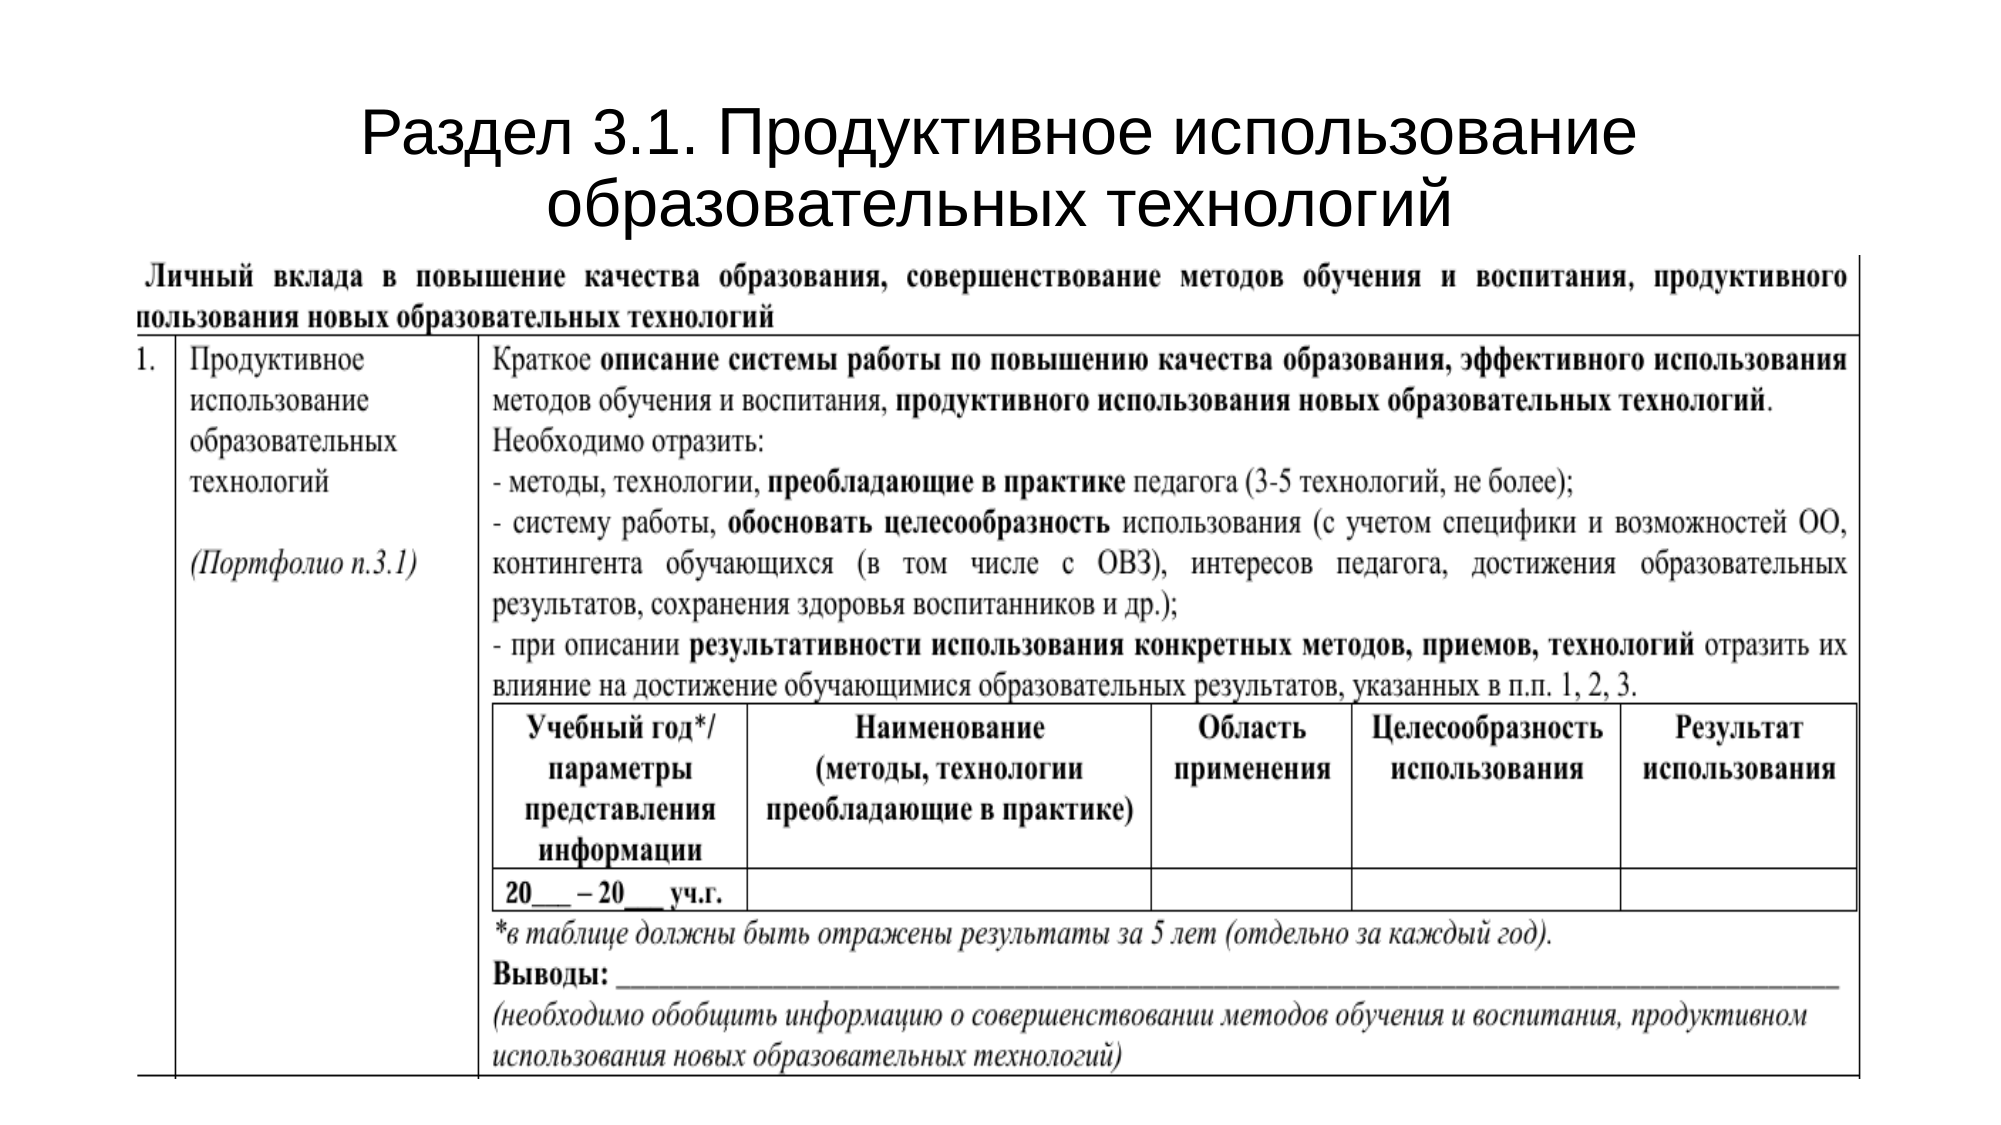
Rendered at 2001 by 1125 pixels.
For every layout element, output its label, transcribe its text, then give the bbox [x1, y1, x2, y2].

title Раздел 3.1. Продуктивное использование образовательных технологий [137, 59, 1863, 255]
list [137, 255, 1863, 1079]
